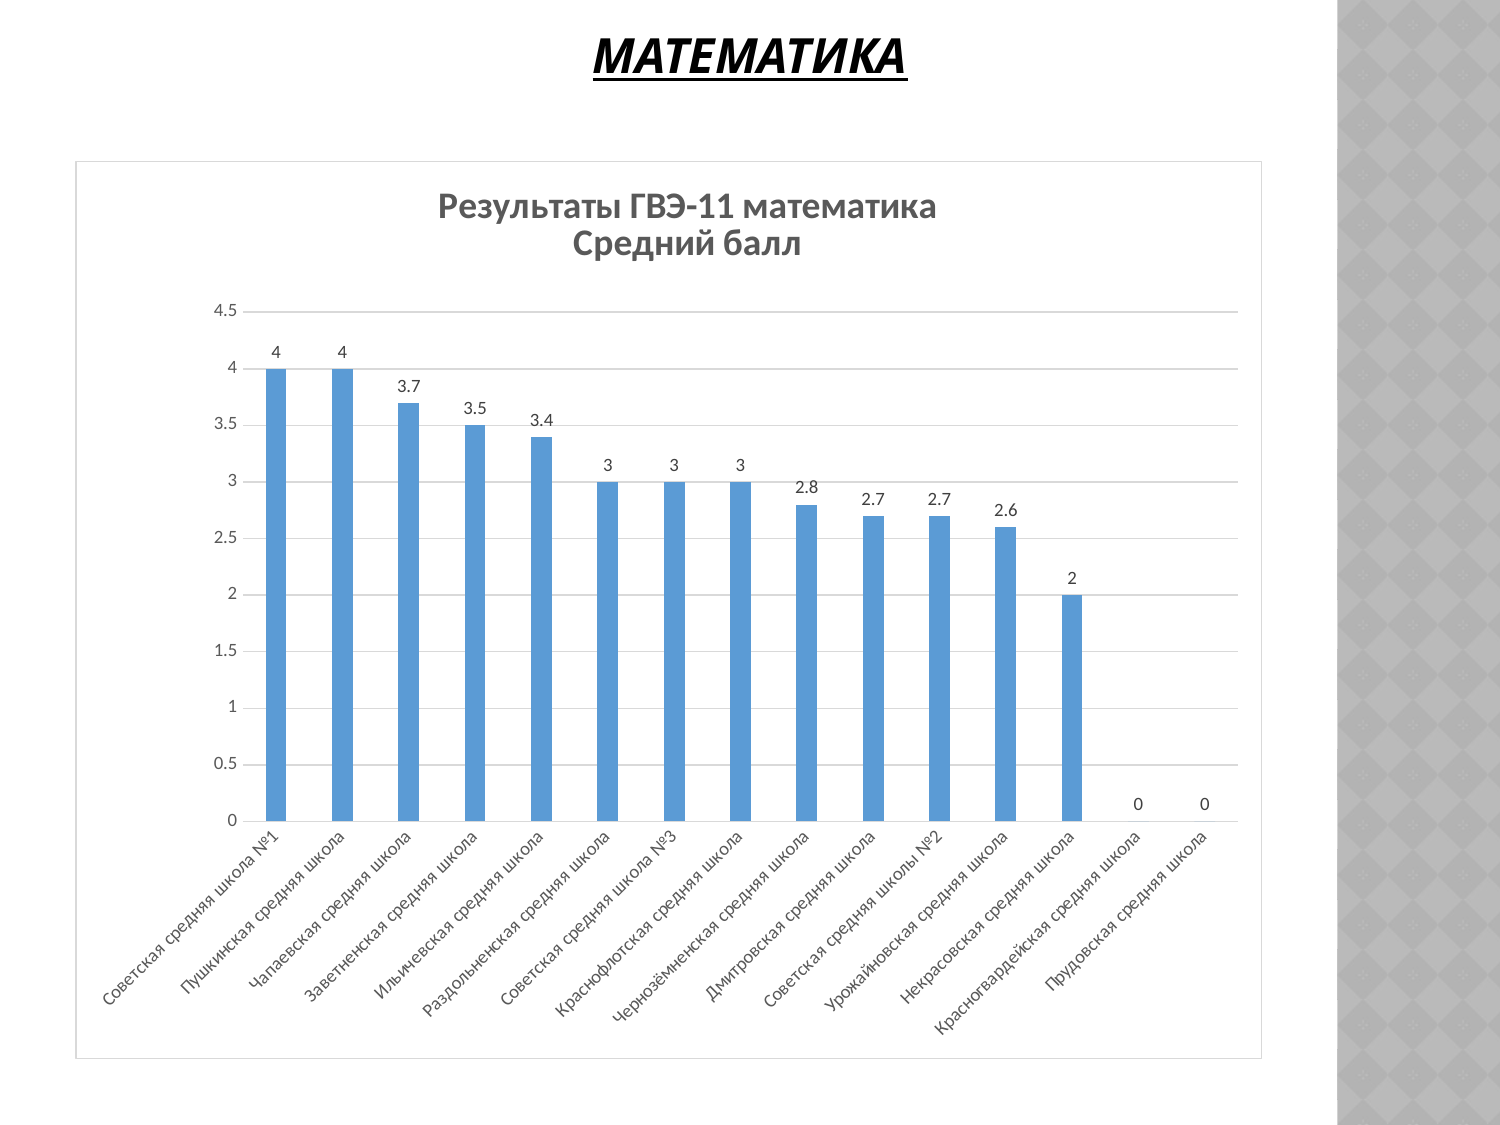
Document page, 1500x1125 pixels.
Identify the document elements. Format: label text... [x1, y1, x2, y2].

title Математика [75, 24, 1425, 176]
chart [74, 160, 1263, 1060]
